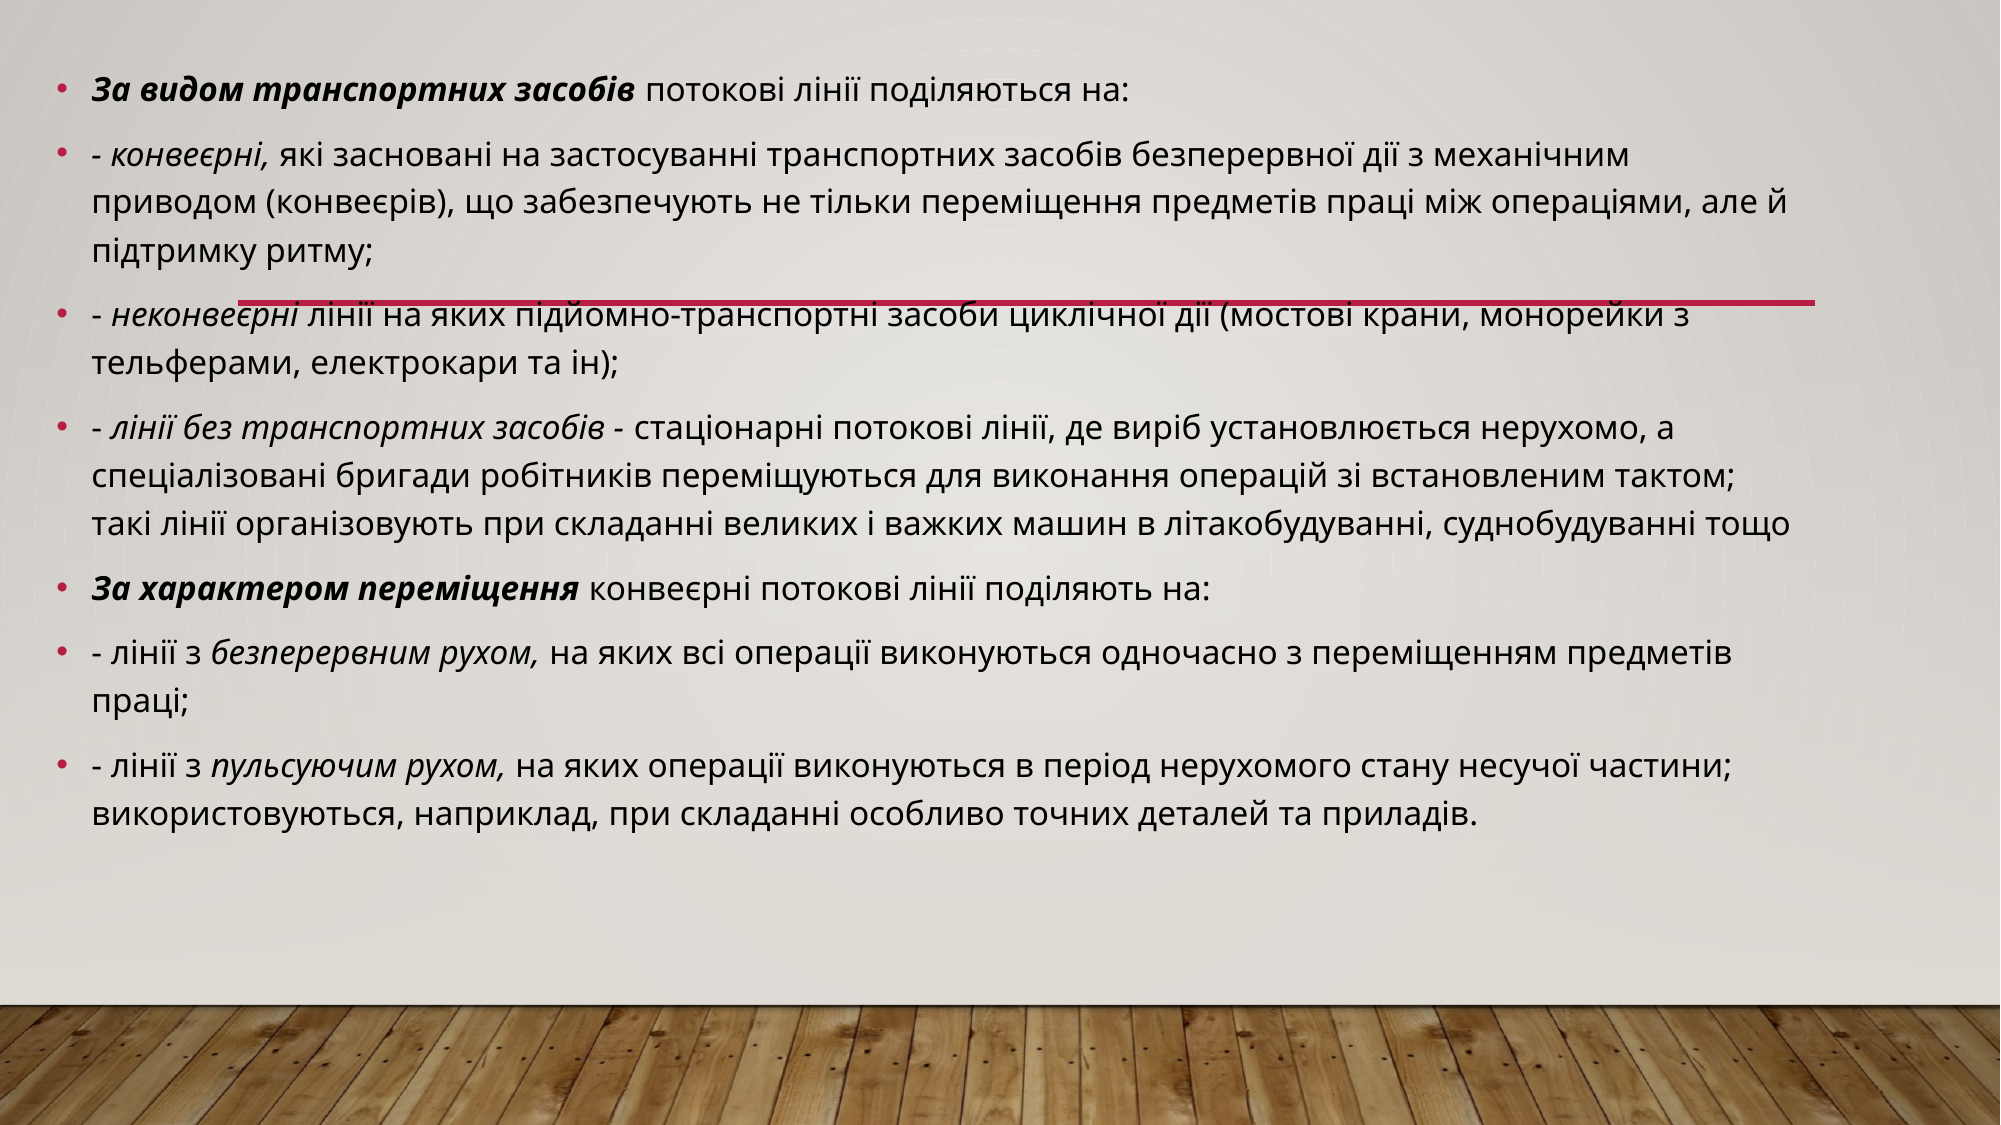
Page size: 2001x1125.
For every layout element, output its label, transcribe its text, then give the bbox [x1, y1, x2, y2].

list За видом транспортних засобів потокові лінії поділяються на: - конвеєрні, які засновані на застосуванні транспортних засобів безперервної дії з механічним приводом (конвеєрів), що забезпечують не тільки переміщення предметів праці між операціями, але й підтримку ритму; - неконвеєрні лінії на яких підйомно-транспортні засоби циклічної дії (мостові крани, монорейки з тельферами, електрокари та ін); - лінії без транспортних засобів - стаціонарні потокові лінії, де виріб установлюється нерухомо, а спеціалізовані бригади робітників переміщуються для виконання операцій зі встановленим тактом; такі лінії організовують при складанні великих і важких машин в літакобудуванні, суднобудуванні тощо За характером переміщення конвеєрні потокові лінії поділяють на: - лінії з безперервним рухом, на яких всі операції виконуються одночасно з переміщенням предметів праці; - лінії з пульсуючим рухом, на яких операції виконуються в період нерухомого стану несучої частини; використовуються, наприклад, при складанні особливо точних деталей та приладів. [41, 52, 1814, 897]
picture [0, 1005, 2000, 1125]
